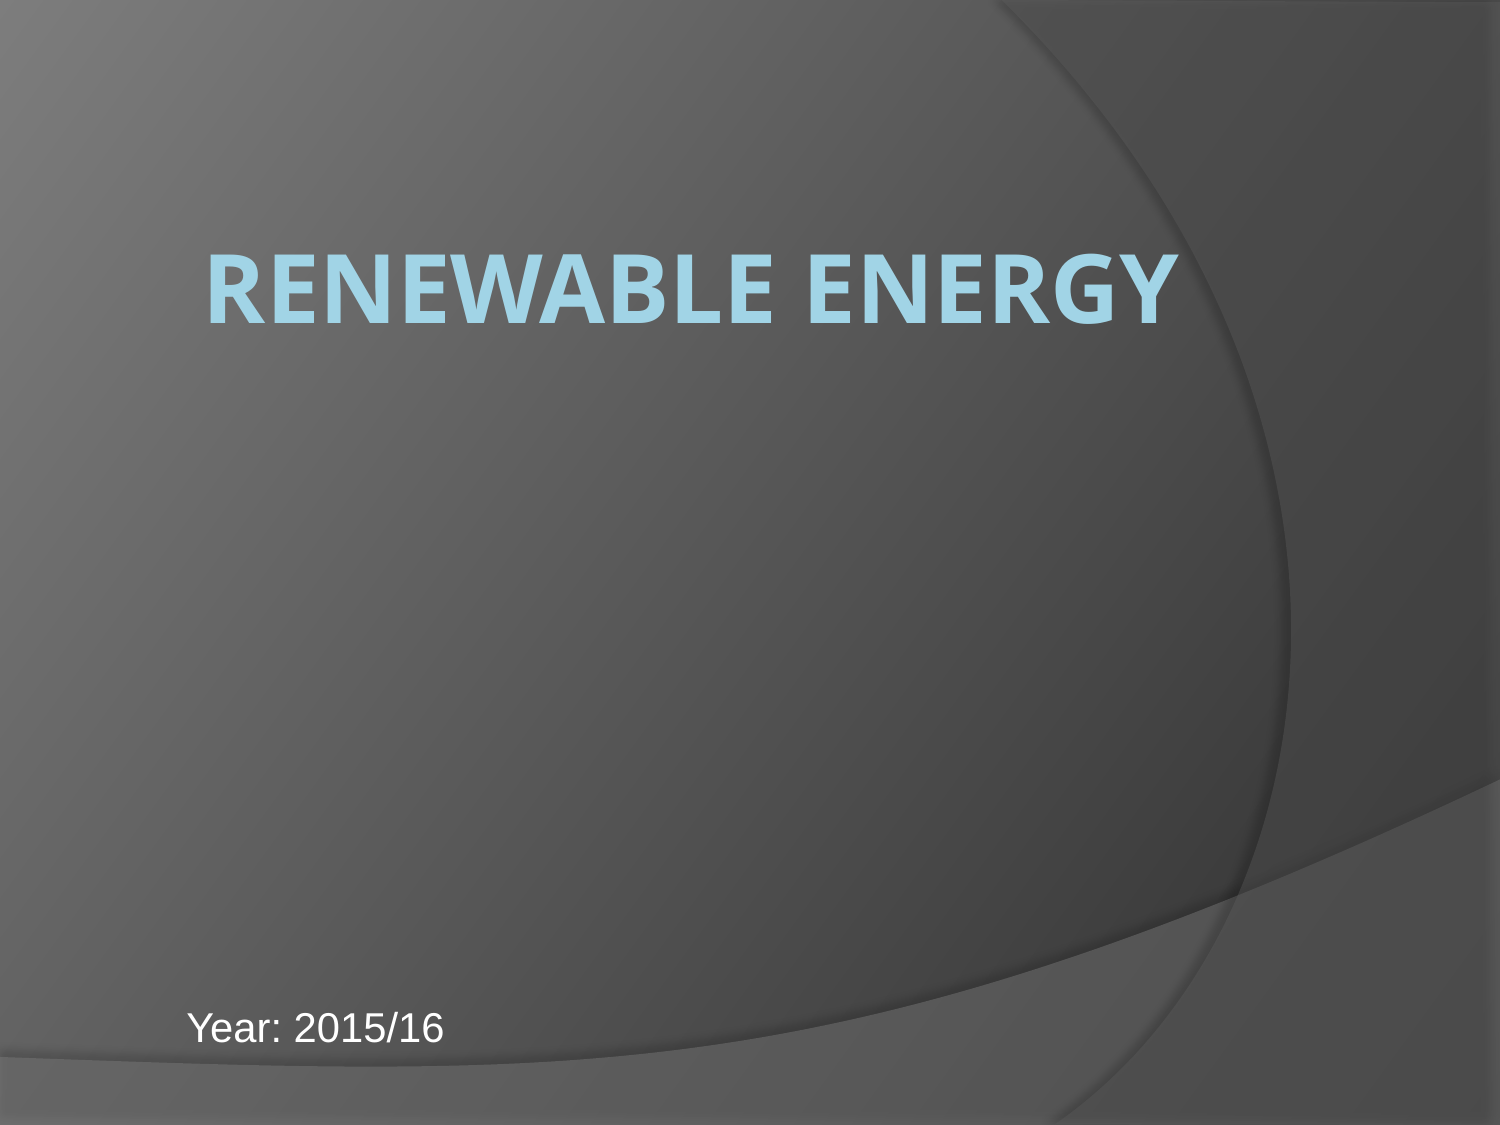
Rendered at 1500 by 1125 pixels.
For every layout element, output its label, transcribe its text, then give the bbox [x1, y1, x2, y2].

subtitle Year: 2015/16 [171, 763, 1235, 1051]
title Renewable energy [123, 219, 1187, 598]
